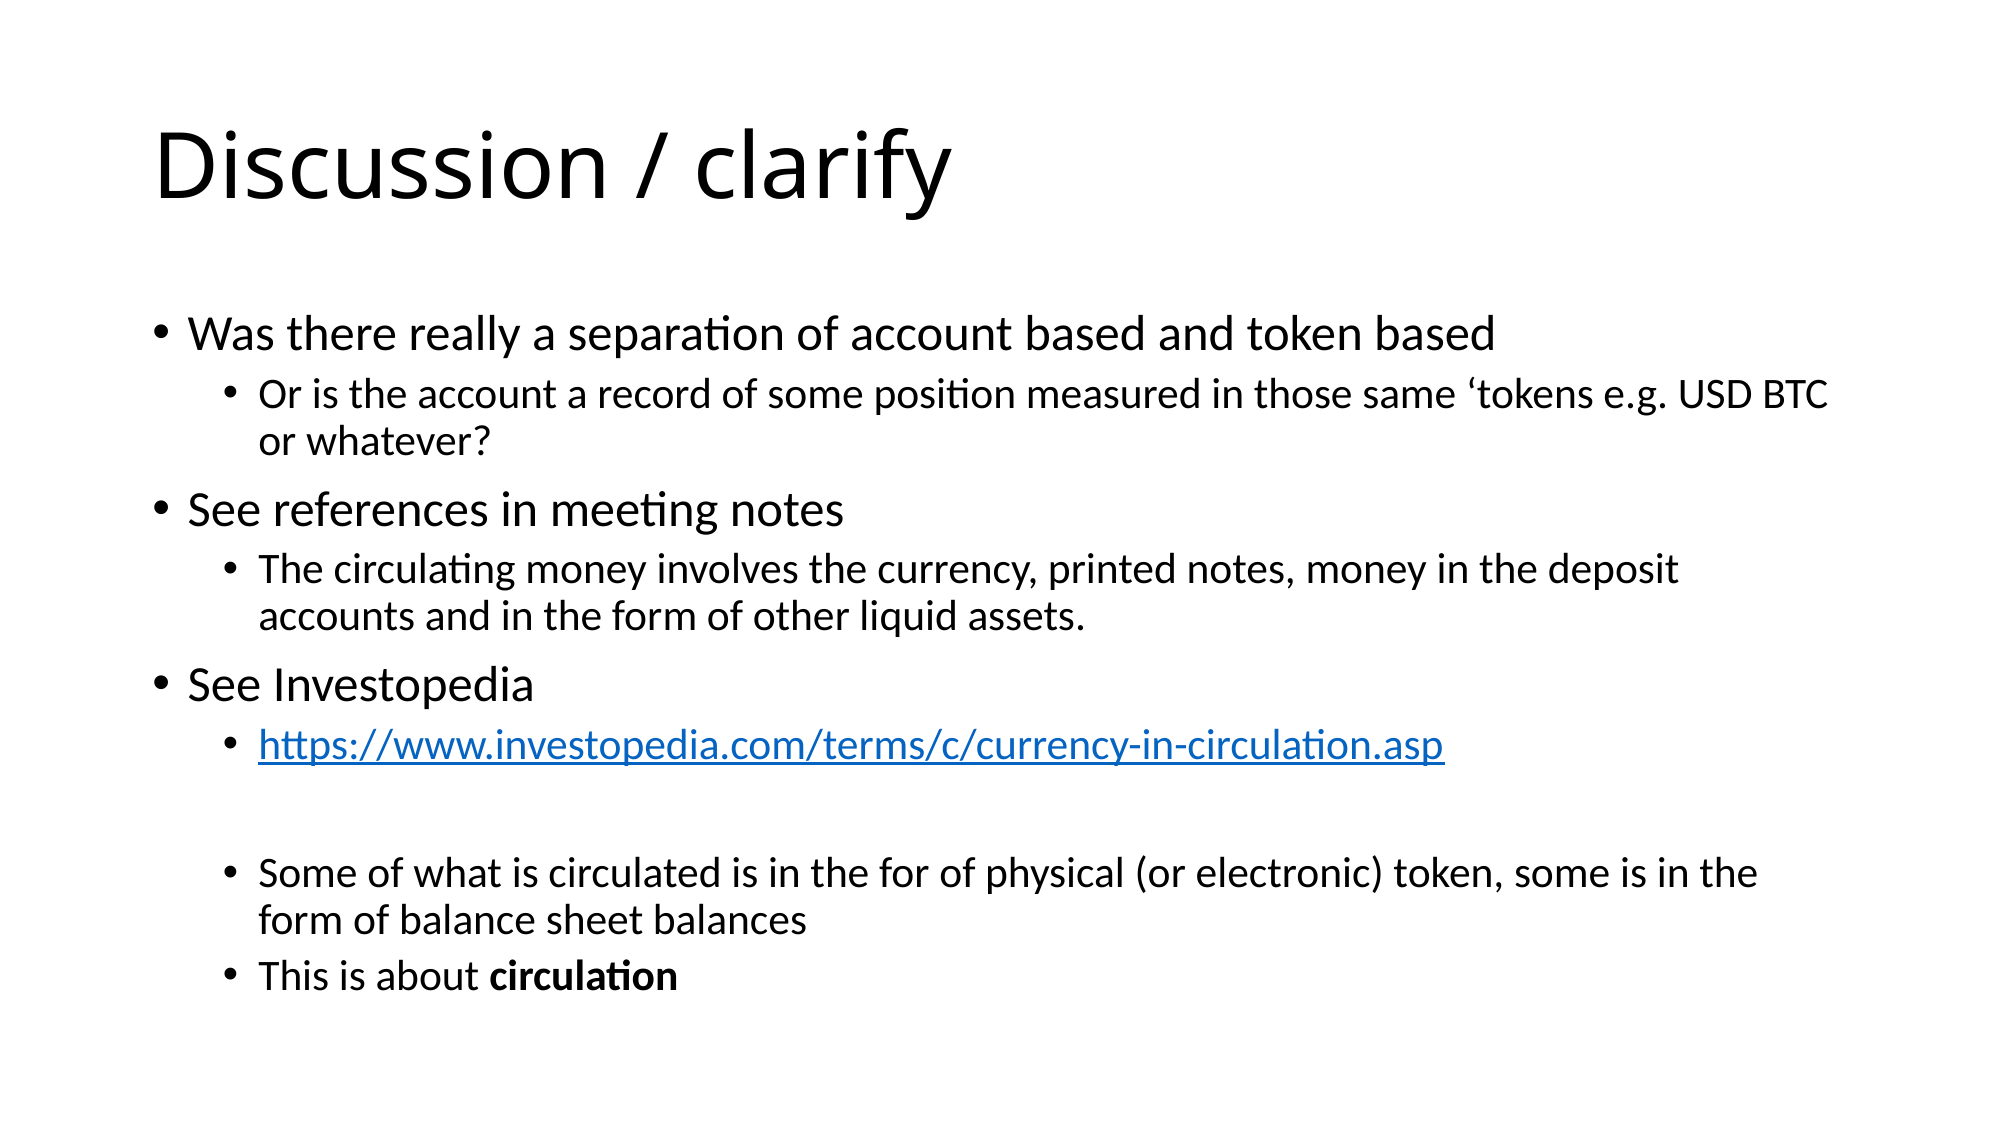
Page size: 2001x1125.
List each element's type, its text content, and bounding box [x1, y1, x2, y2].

title Discussion / clarify [137, 59, 1863, 278]
list Was there really a separation of account based and token based Or is the account a record of some position measured in those same ‘tokens e.g. USD BTC or whatever? See references in meeting notes The circulating money involves the currency, printed notes, money in the deposit accounts and in the form of other liquid assets. See Investopedia https://www.investopedia.com/terms/c/currency-in-circulation.asp Some of what is circulated is in the for of physical (or electronic) token, some is in the form of balance sheet balances This is about circulation [137, 299, 1863, 1014]
